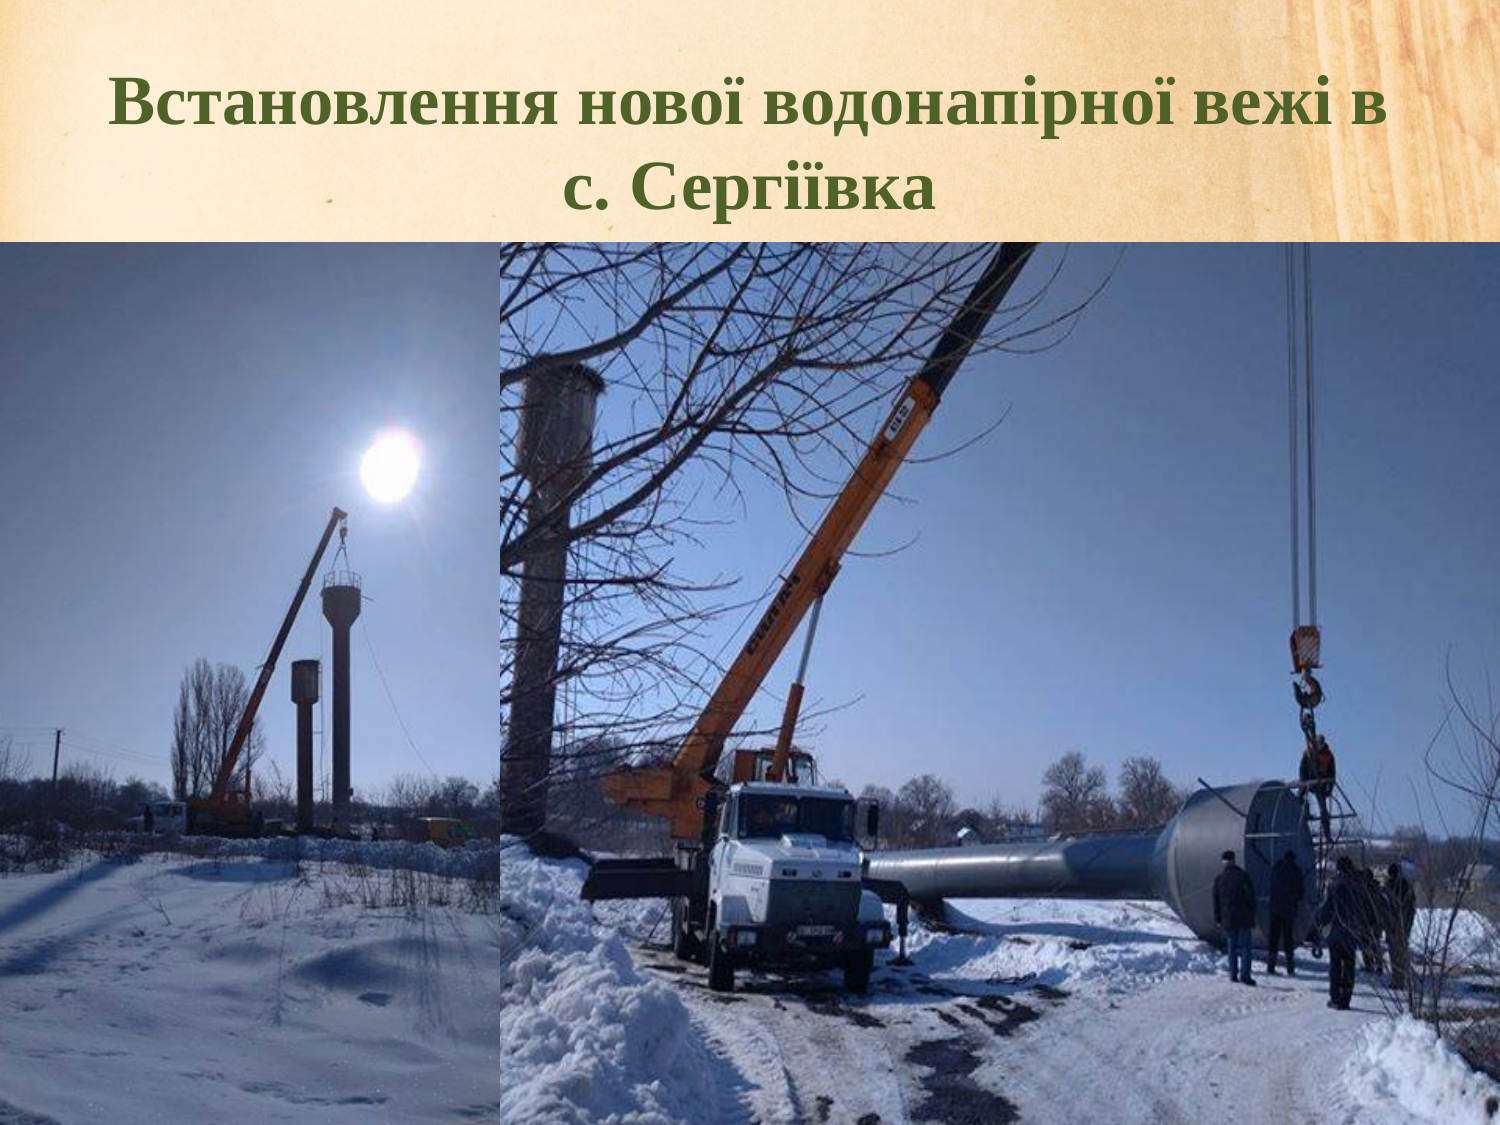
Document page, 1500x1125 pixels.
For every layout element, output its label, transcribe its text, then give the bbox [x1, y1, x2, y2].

title Встановлення нової водонапірної вежі в с. Сергіївка [75, 45, 1425, 233]
picture [0, 0, 1500, 1125]
